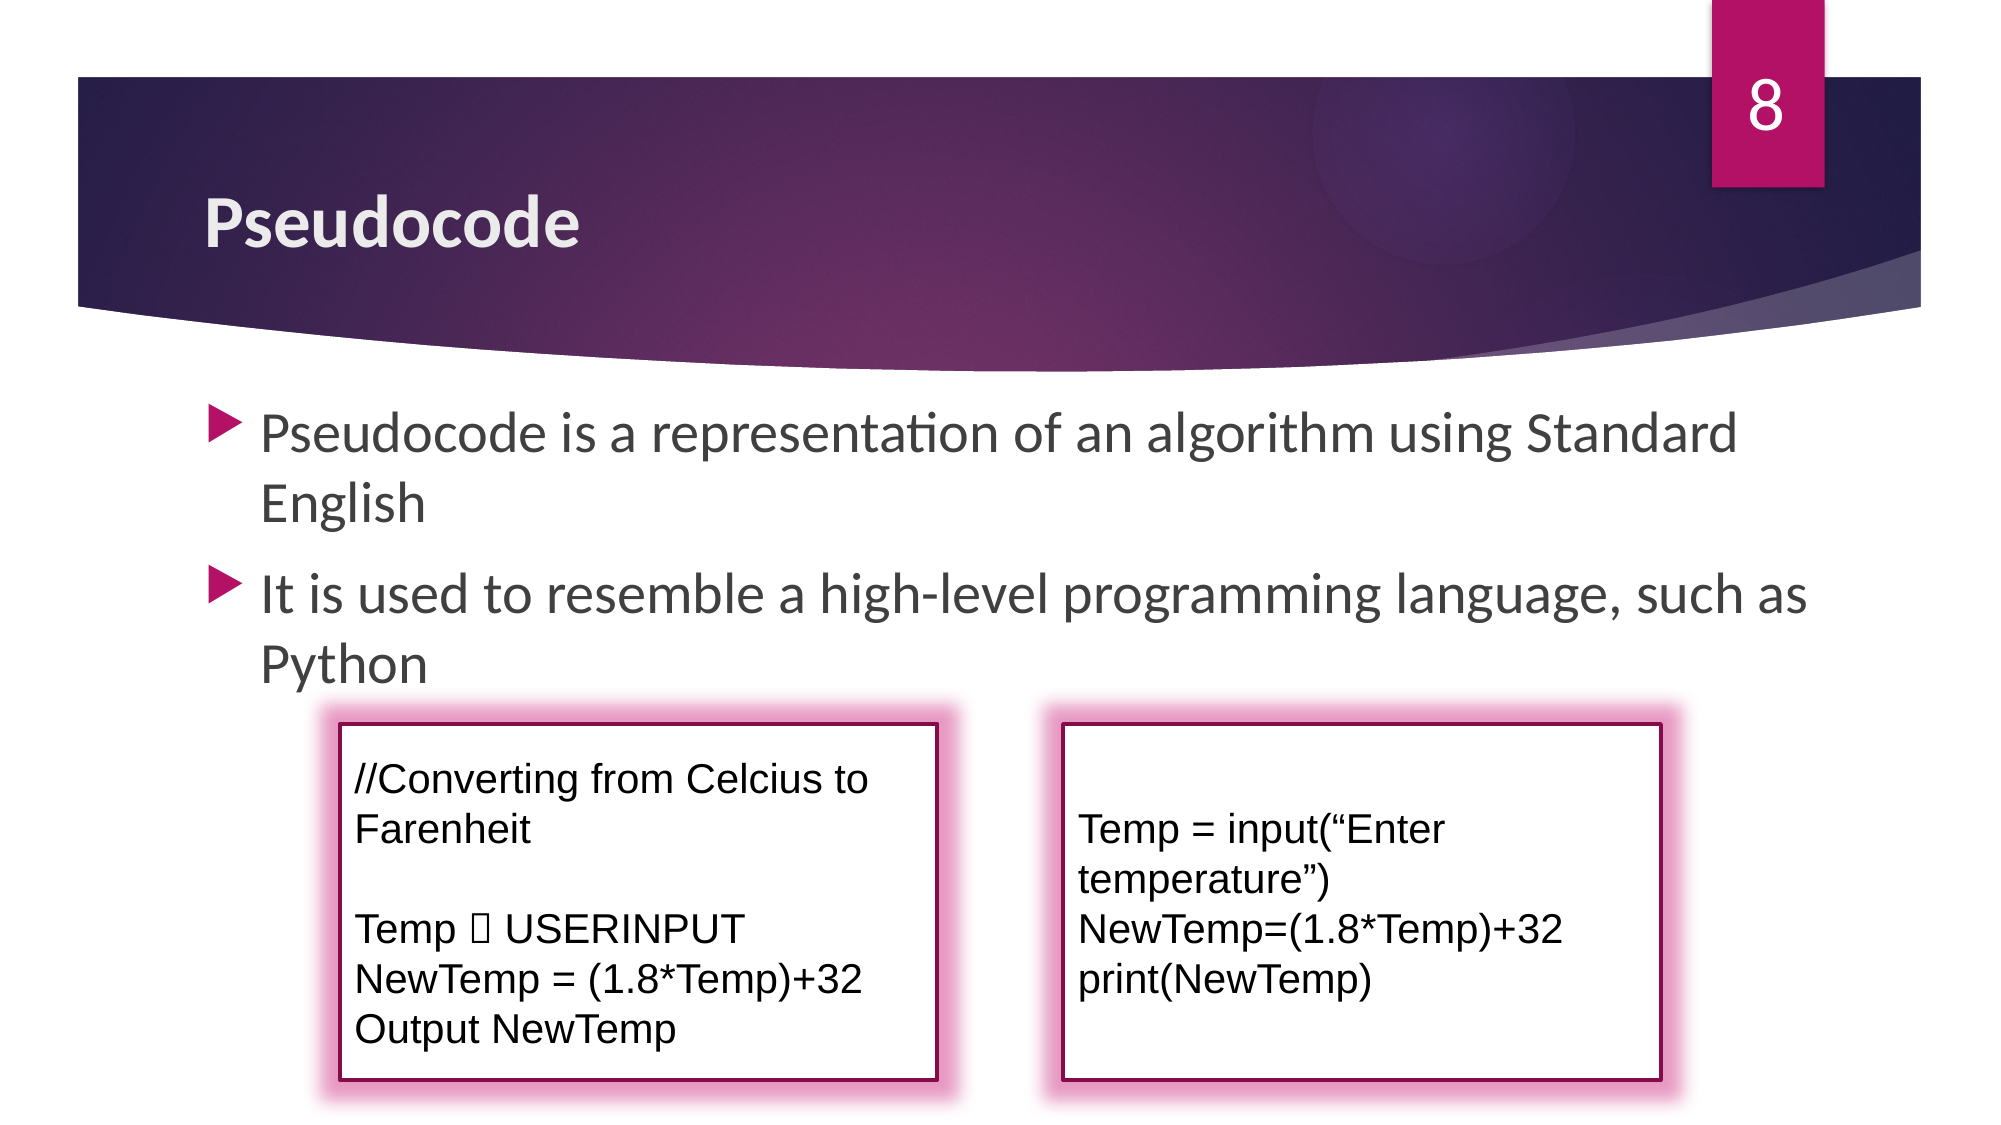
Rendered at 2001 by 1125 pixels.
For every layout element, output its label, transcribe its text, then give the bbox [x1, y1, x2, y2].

title Pseudocode [189, 159, 1627, 276]
text_box Temp = input(“Enter temperature”) NewTemp=(1.8*Temp)+32 print(NewTemp) [1061, 722, 1663, 1082]
list Pseudocode is a representation of an algorithm using Standard English It is used to resemble a high-level programming language, such as Python [189, 386, 1836, 988]
text_box //Converting from Celcius to Farenheit Temp  USERINPUT NewTemp = (1.8*Temp)+32 Output NewTemp [338, 722, 939, 1082]
slide_number 8 [1698, 48, 1836, 175]
